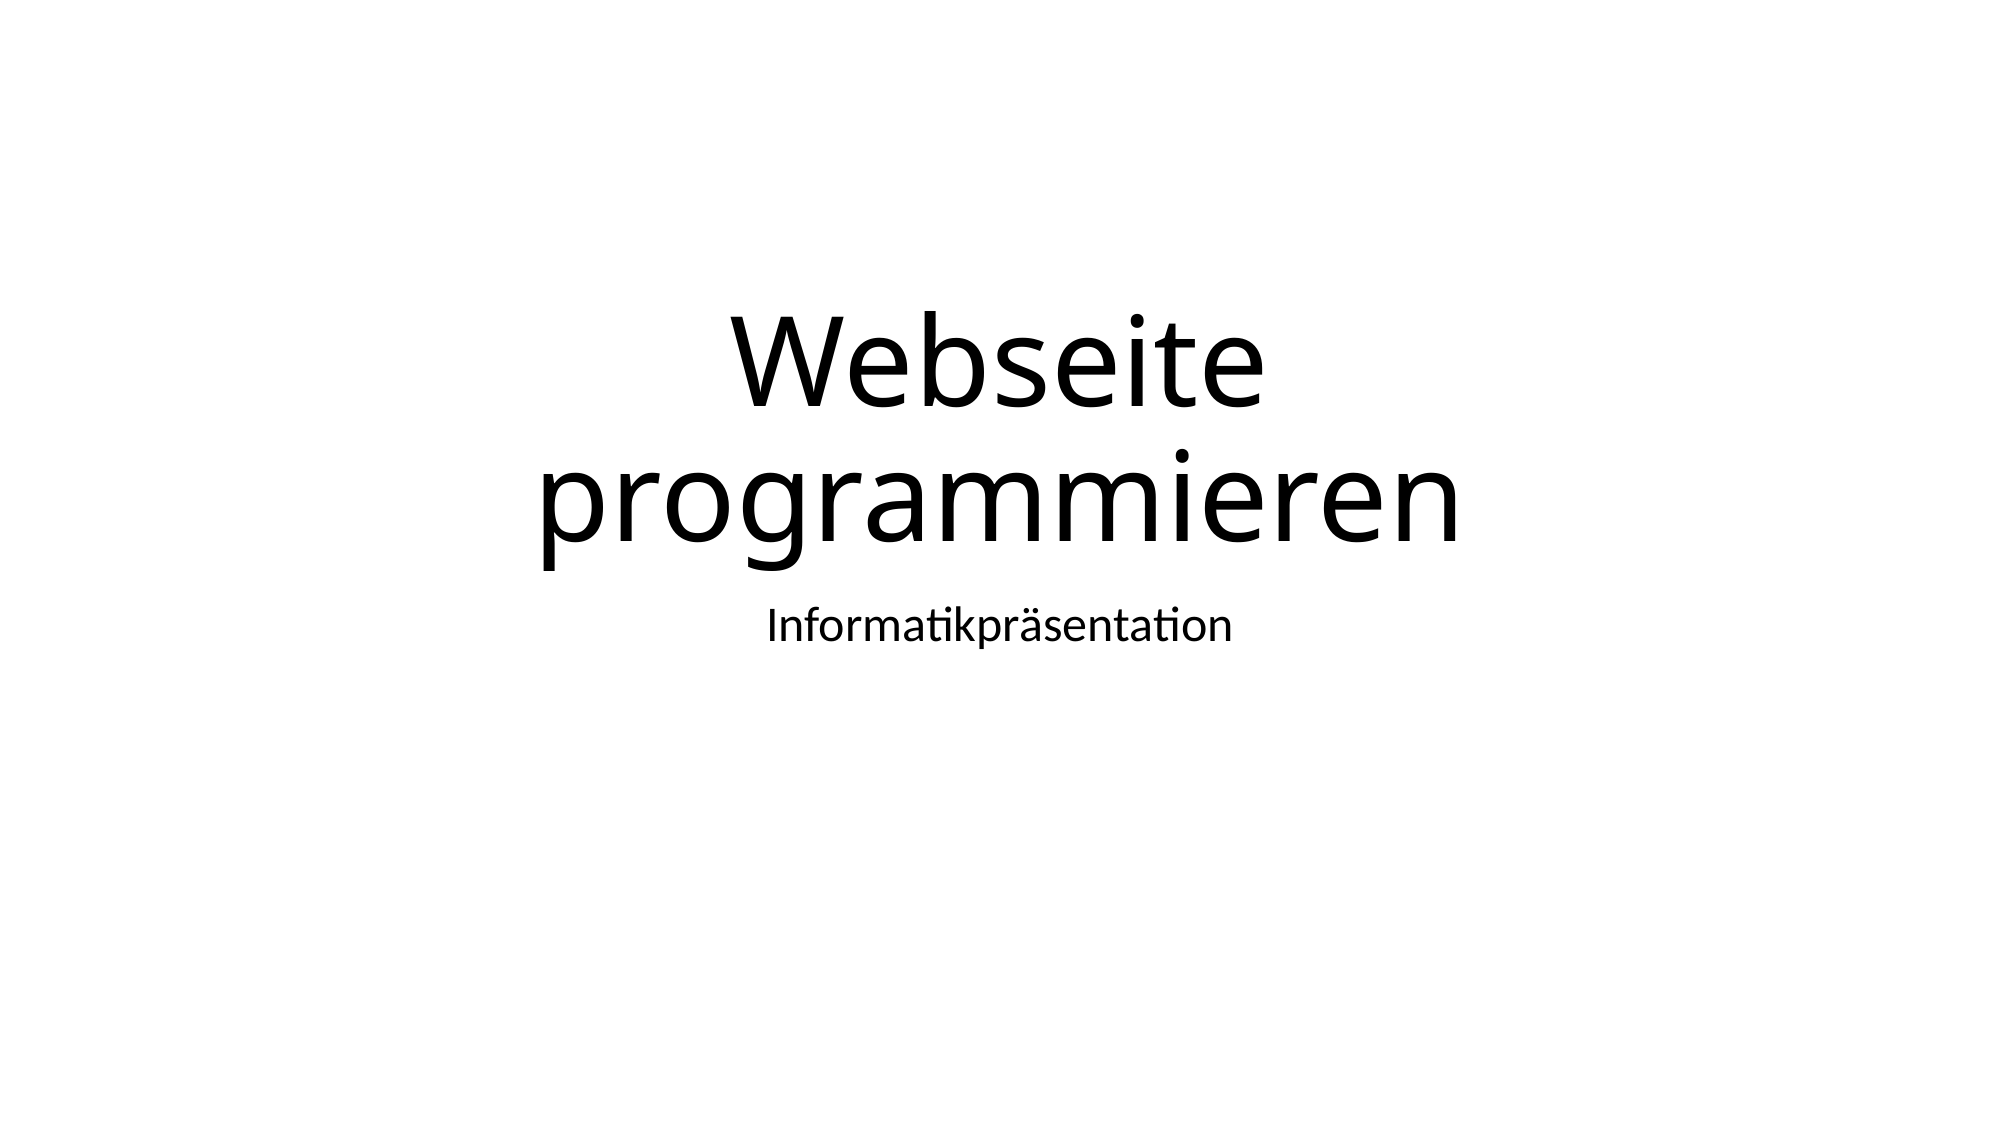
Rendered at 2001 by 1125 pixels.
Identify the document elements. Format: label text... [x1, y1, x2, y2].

title Webseite programmieren [249, 184, 1750, 576]
subtitle Informatikpräsentation [249, 590, 1750, 863]
